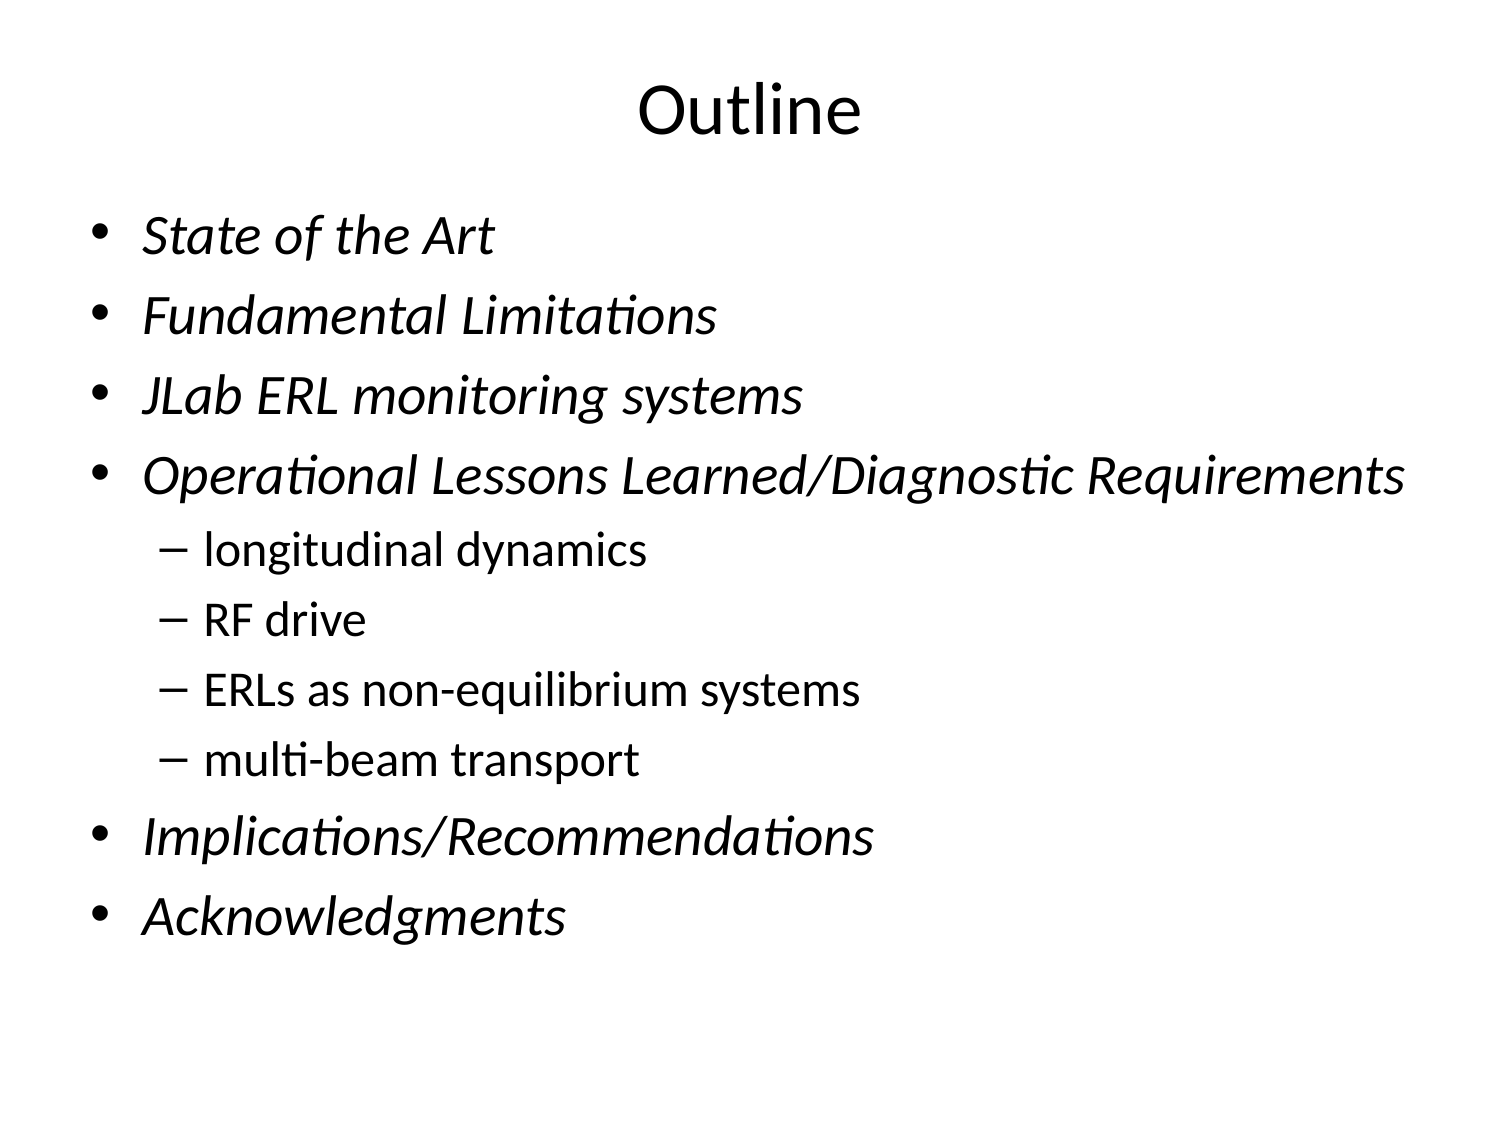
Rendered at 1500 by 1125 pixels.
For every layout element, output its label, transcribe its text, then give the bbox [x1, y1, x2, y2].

list State of the Art Fundamental Limitations JLab ERL monitoring systems Operational Lessons Learned/Diagnostic Requirements longitudinal dynamics RF drive ERLs as non-equilibrium systems multi-beam transport Implications/Recommendations Acknowledgments [75, 189, 1425, 1005]
title Outline [75, 45, 1425, 165]
